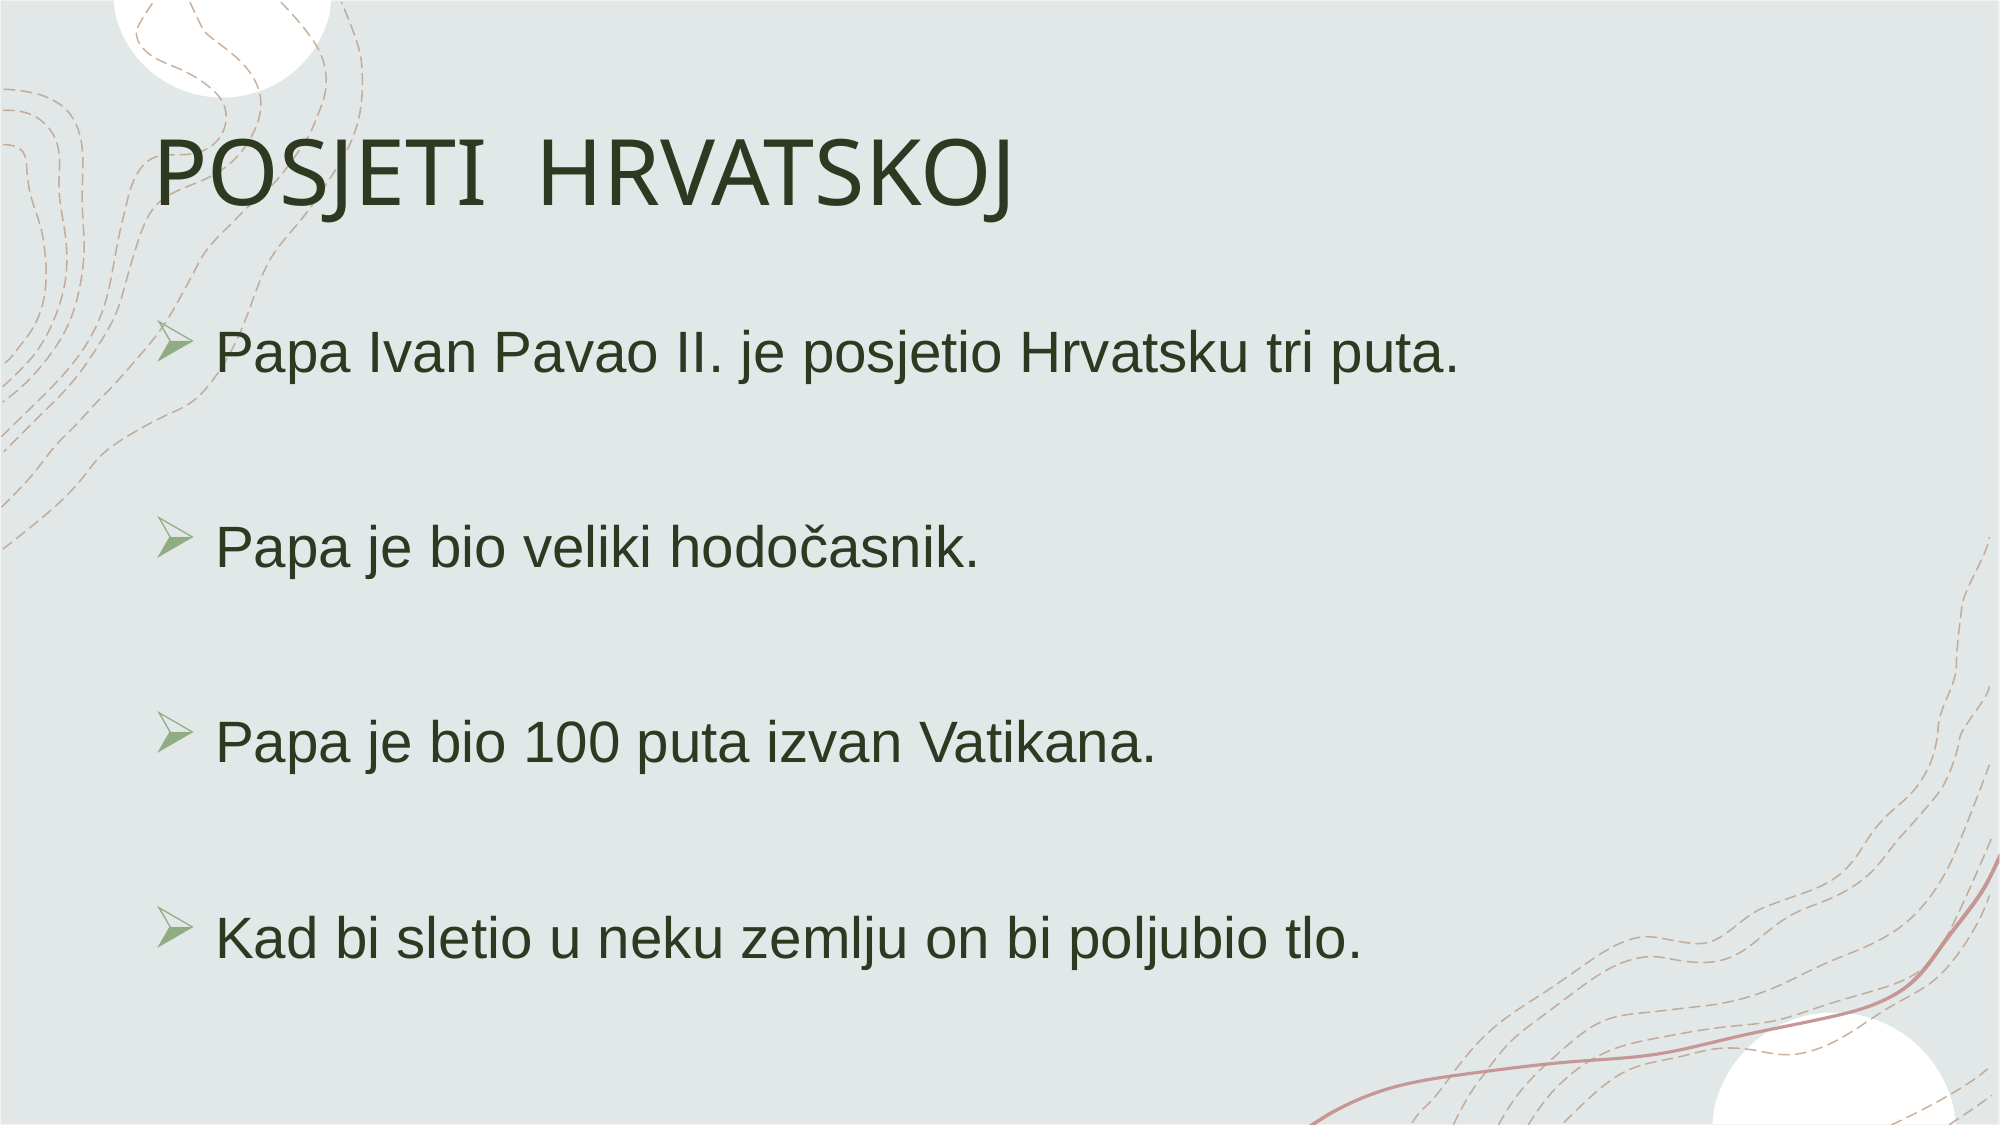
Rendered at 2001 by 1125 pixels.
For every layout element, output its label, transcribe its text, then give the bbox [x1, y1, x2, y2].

list Papa Ivan Pavao II. je posjetio Hrvatsku tri puta. Papa je bio veliki hodočasnik. Papa je bio 100 puta izvan Vatikana. Kad bi sletio u neku zemlju on bi poljubio tlo. [137, 299, 1863, 1014]
title POSJETI HRVATSKOJ [137, 59, 1863, 278]
